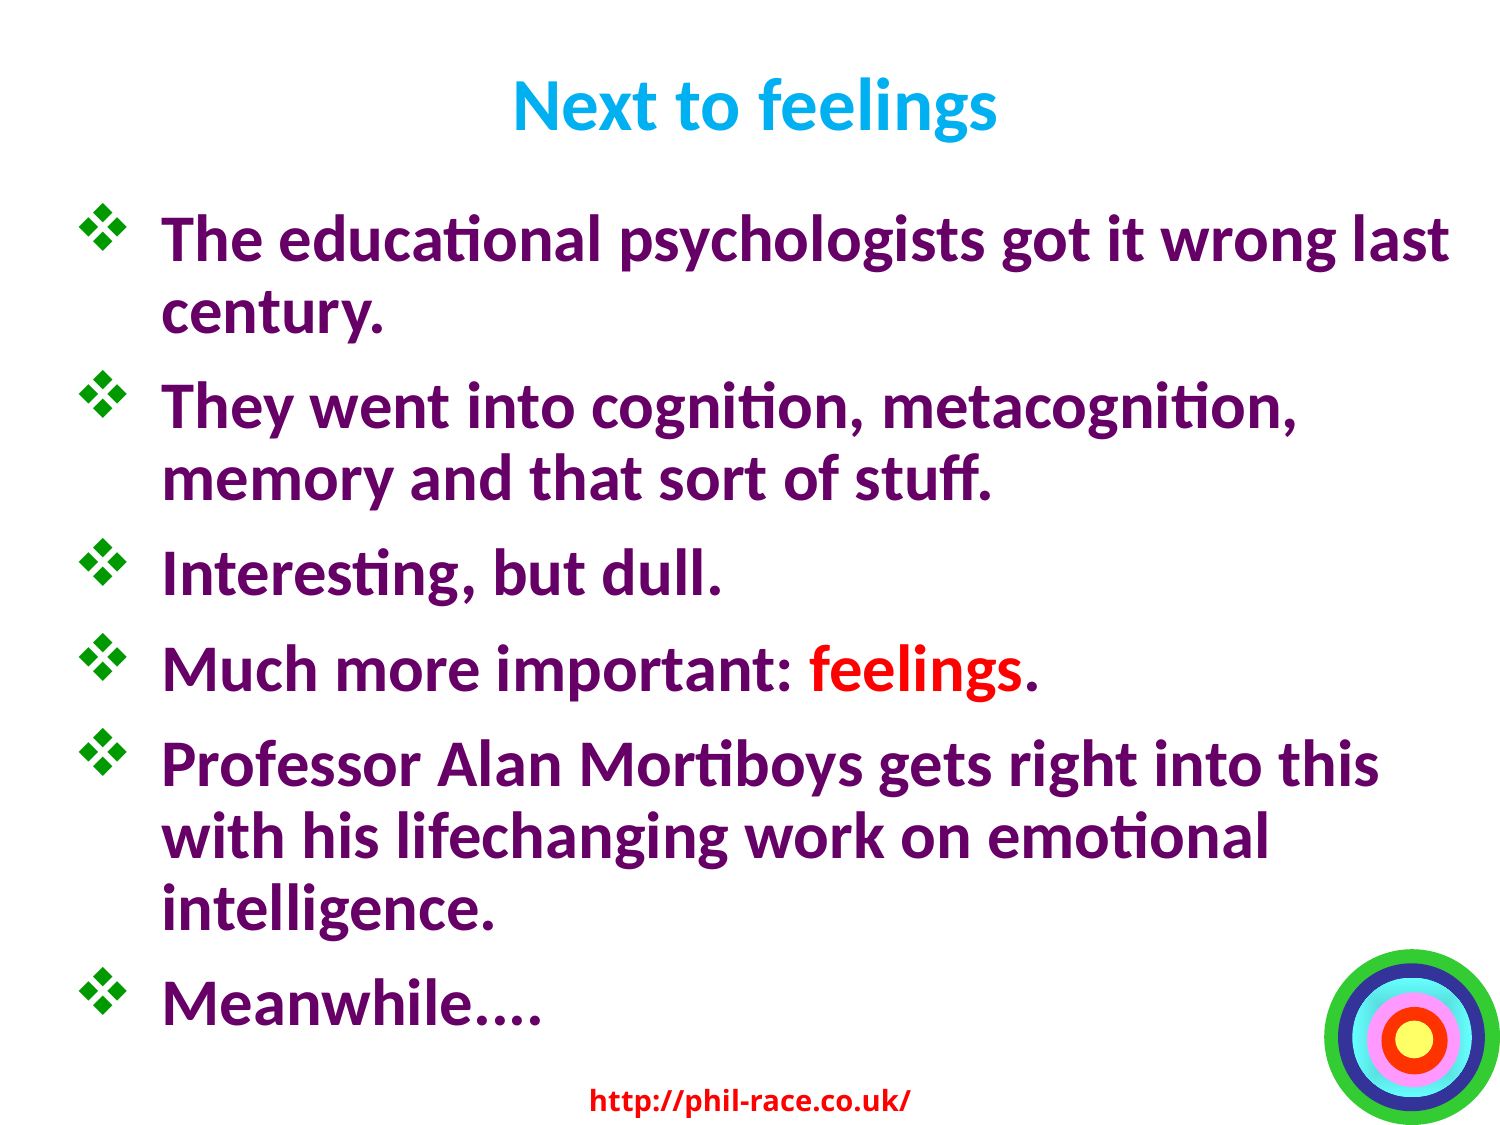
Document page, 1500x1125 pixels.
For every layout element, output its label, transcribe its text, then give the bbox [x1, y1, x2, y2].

list The educational psychologists got it wrong last century. They went into cognition, metacognition, memory and that sort of stuff. Interesting, but dull. Much more important: feelings. Professor Alan Mortiboys gets right into this with his lifechanging work on emotional intelligence. Meanwhile.... [58, 196, 1471, 963]
title Next to feelings [40, 30, 1471, 185]
